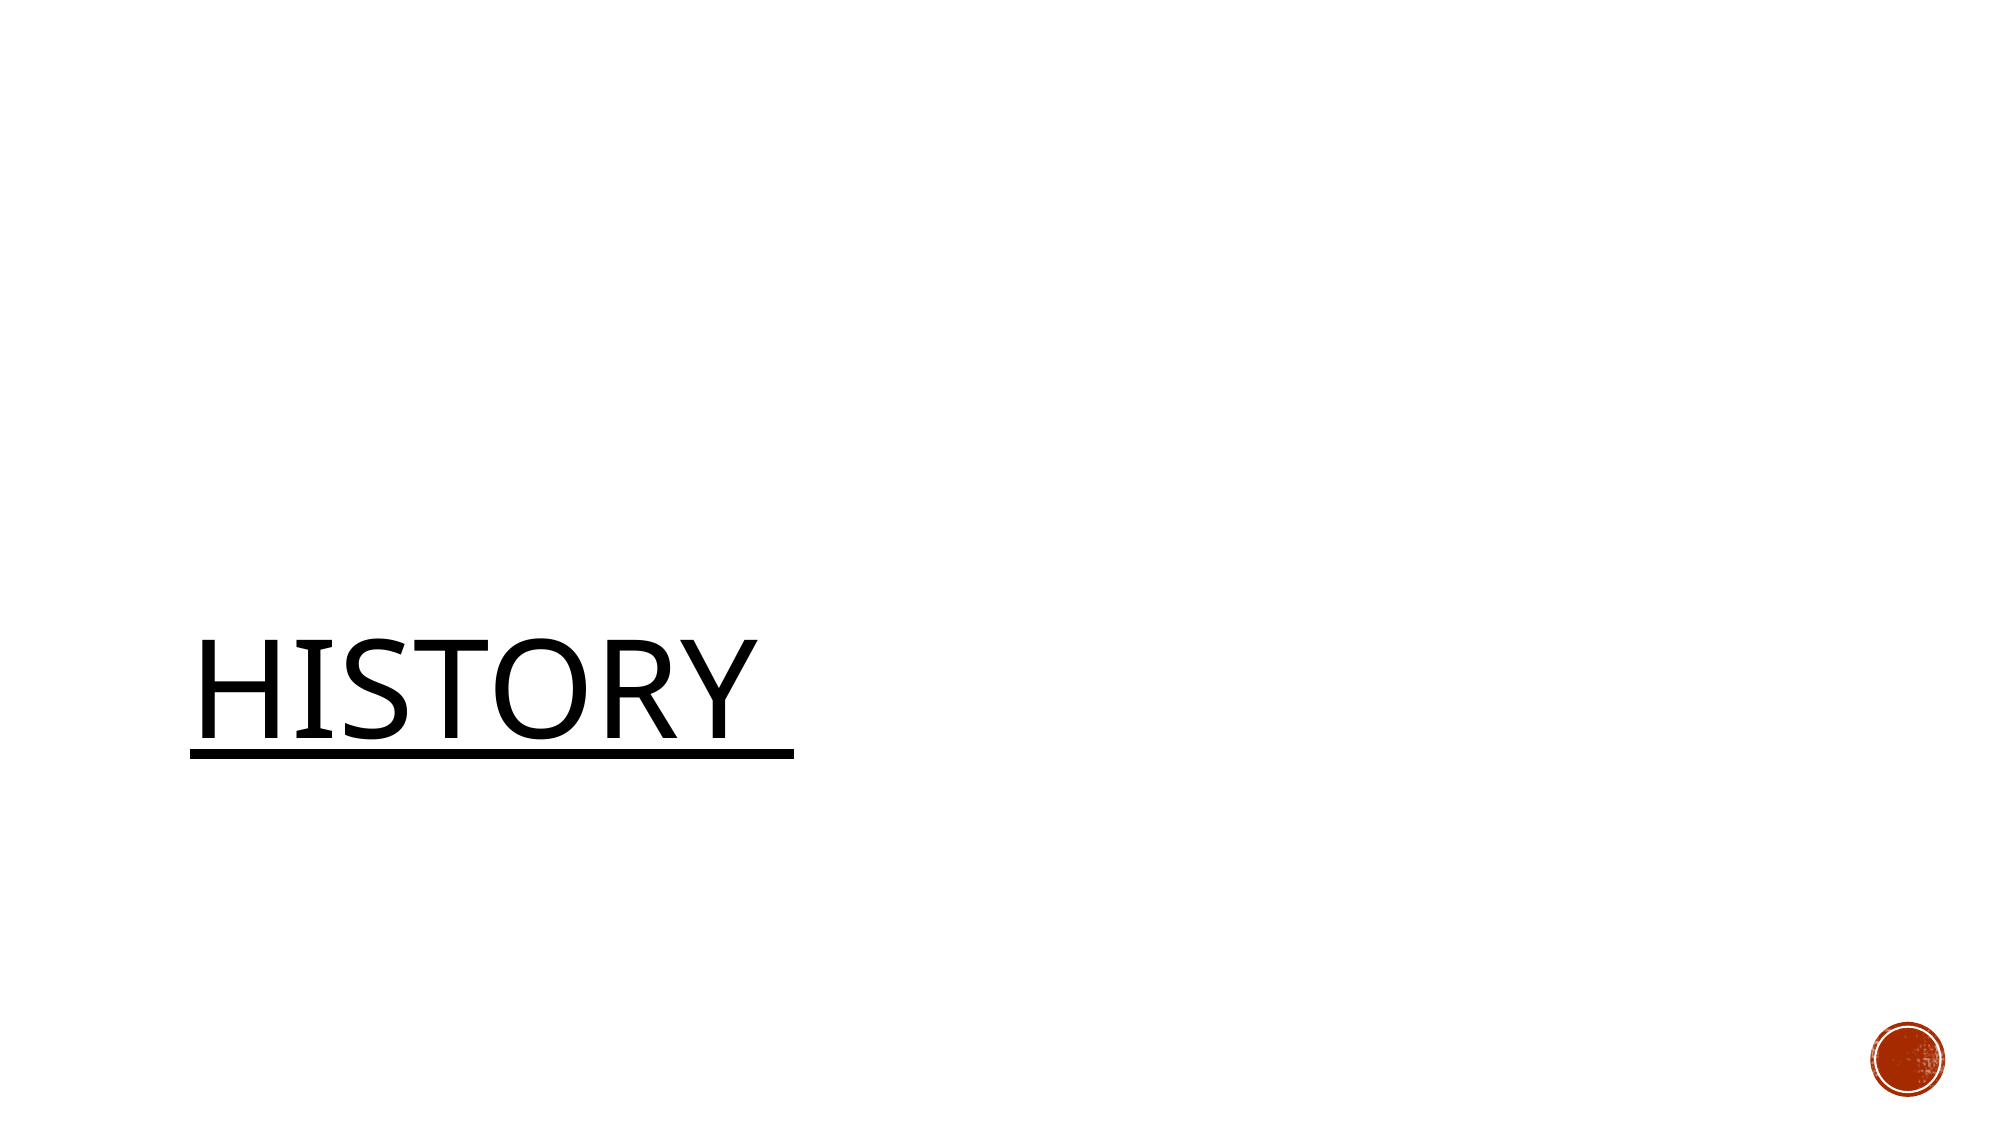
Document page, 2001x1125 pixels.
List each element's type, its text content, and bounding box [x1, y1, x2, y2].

title History [174, 562, 1825, 827]
